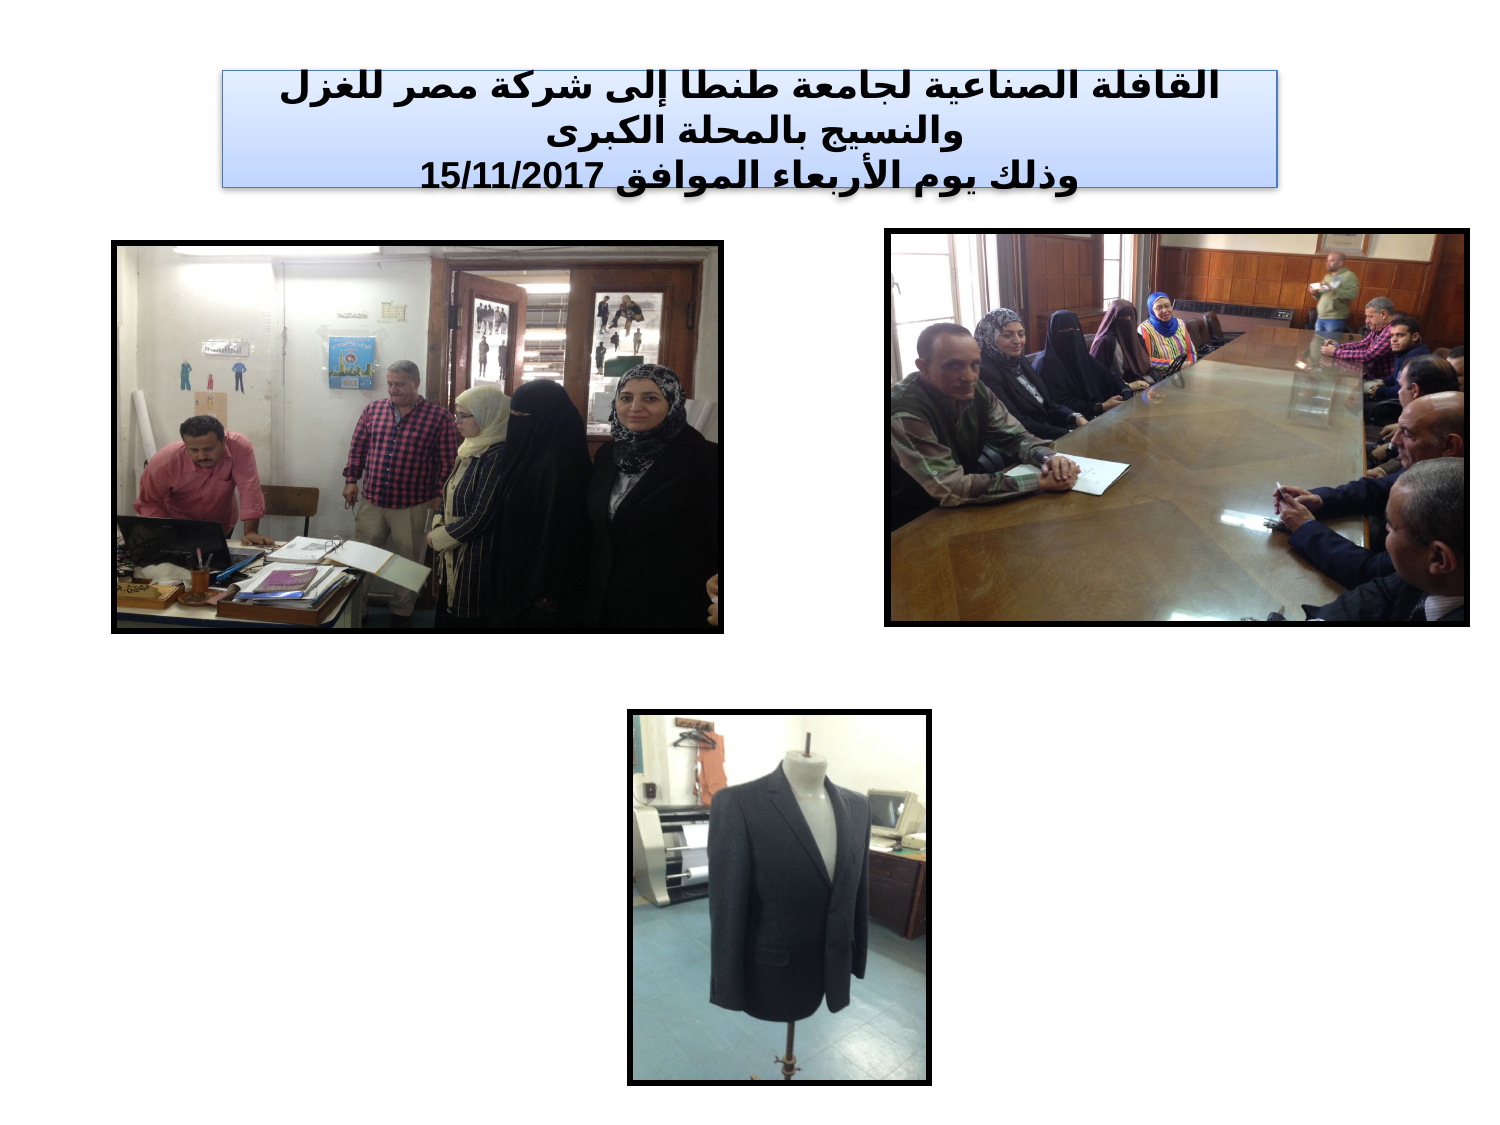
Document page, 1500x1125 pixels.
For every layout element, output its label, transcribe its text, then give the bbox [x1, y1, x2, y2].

picture [116, 245, 718, 629]
picture [632, 714, 927, 1080]
picture [890, 234, 1464, 622]
text_box القافلة الصناعية لجامعة طنطا إلى شركة مصر للغزل والنسيج بالمحلة الكبرى وذلك يوم الأربعاء الموافق 15/11/2017 [222, 70, 1278, 188]
